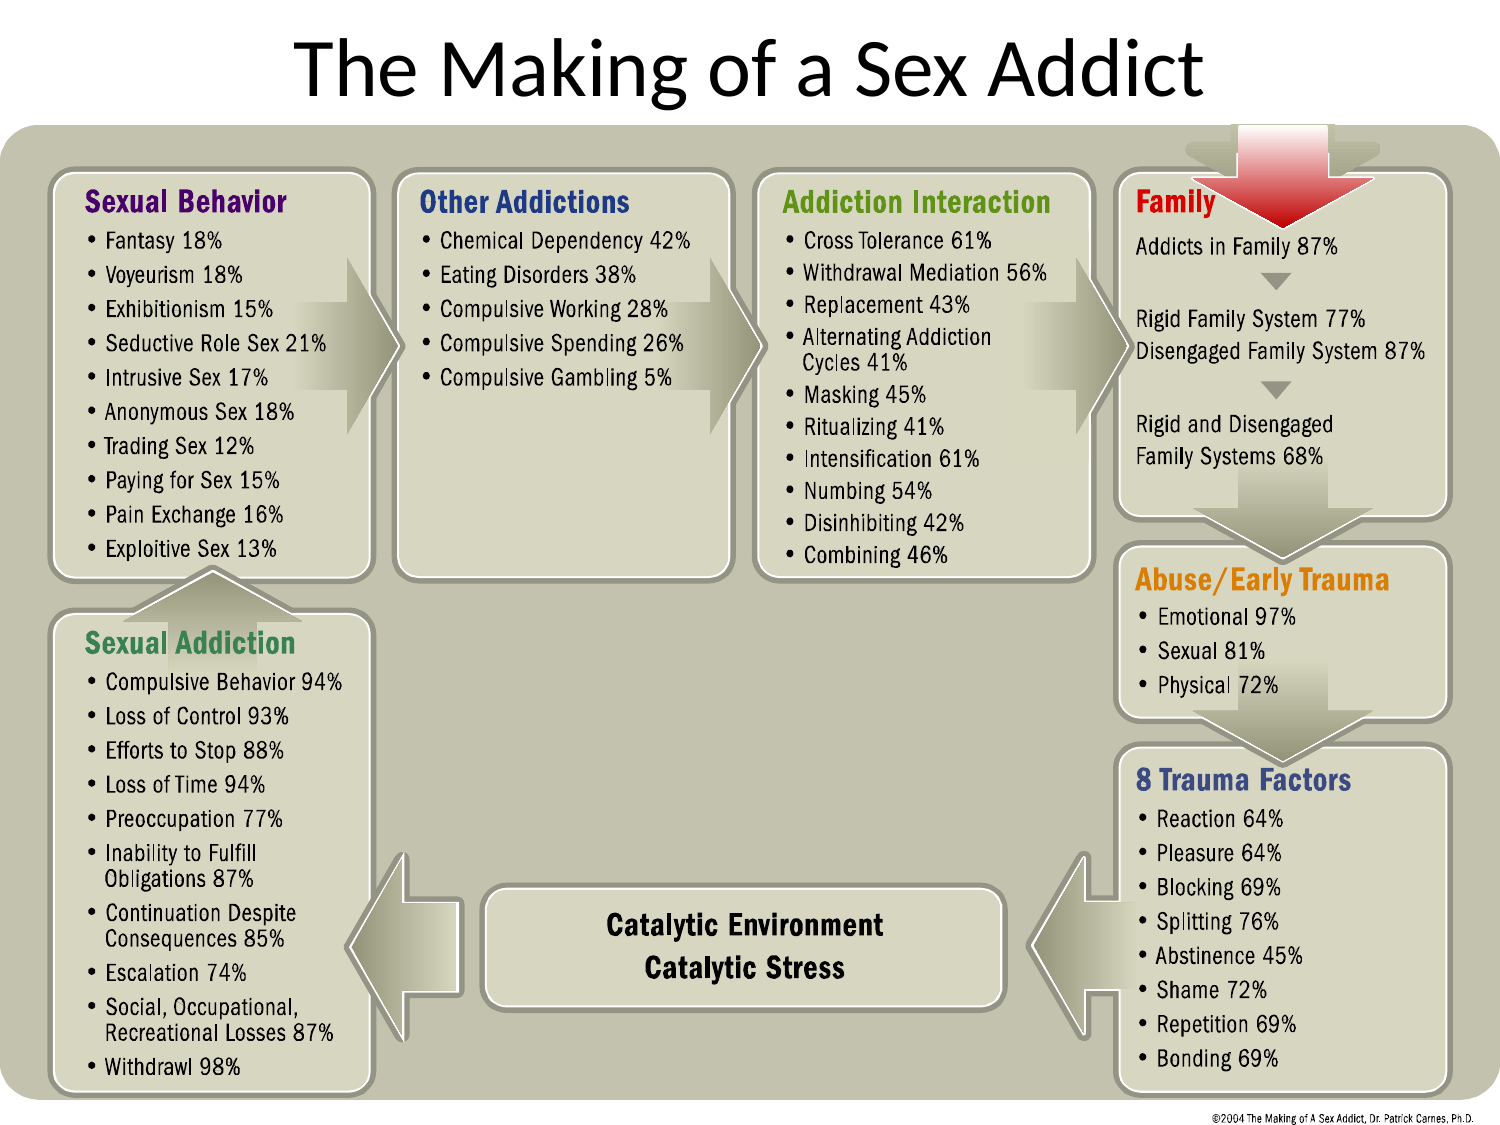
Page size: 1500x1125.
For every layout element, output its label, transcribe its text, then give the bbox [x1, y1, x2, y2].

text_box The Making of a Sex Addict [37, 38, 1463, 123]
picture [0, 124, 1500, 1101]
picture [1212, 1113, 1474, 1125]
